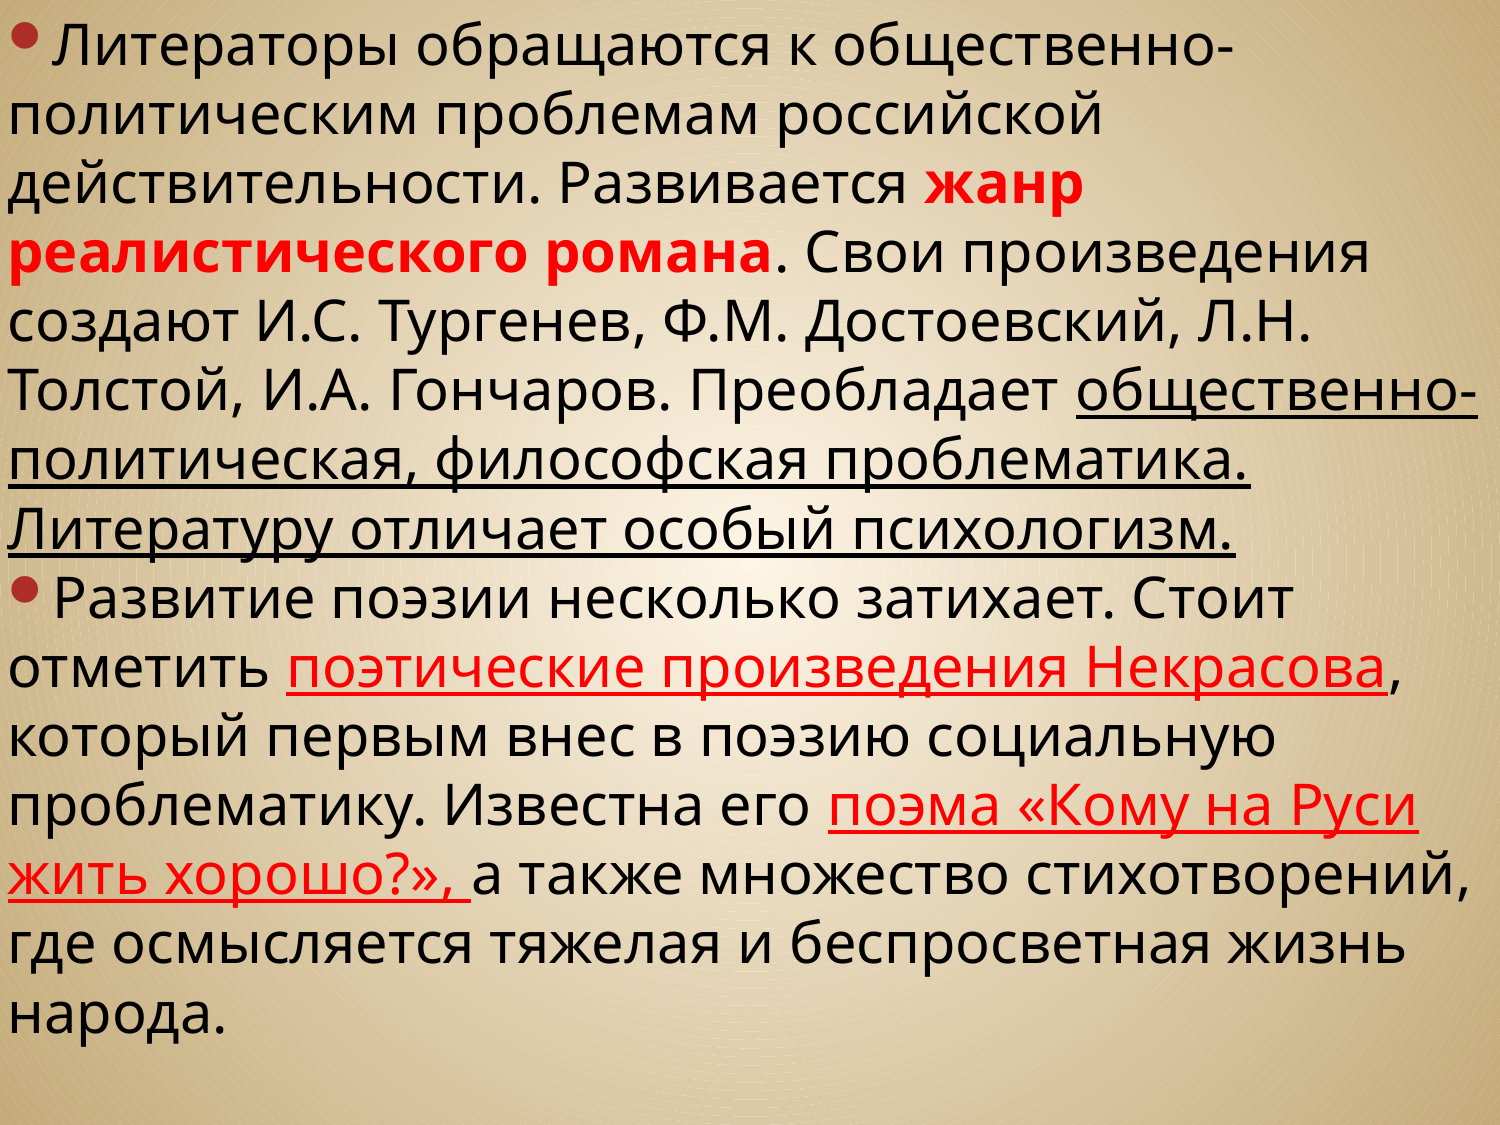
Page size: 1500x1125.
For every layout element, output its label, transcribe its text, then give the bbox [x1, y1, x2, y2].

list Литераторы обращаются к общественно-политическим проблемам российской действительности. Развивается жанр реалистического романа. Свои произведения создают И.С. Тургенев, Ф.М. Достоевский, Л.Н. Толстой, И.А. Гончаров. Преобладает общественно-политическая, философская проблематика. Литературу отличает особый психологизм. Развитие поэзии несколько затихает. Стоит отметить поэтические произведения Некрасова, который первым внес в поэзию социальную проблематику. Известна его поэма «Кому на Руси жить хорошо?», а также множество стихотворений, где осмысляется тяжелая и беспросветная жизнь народа. [0, 0, 1500, 1055]
